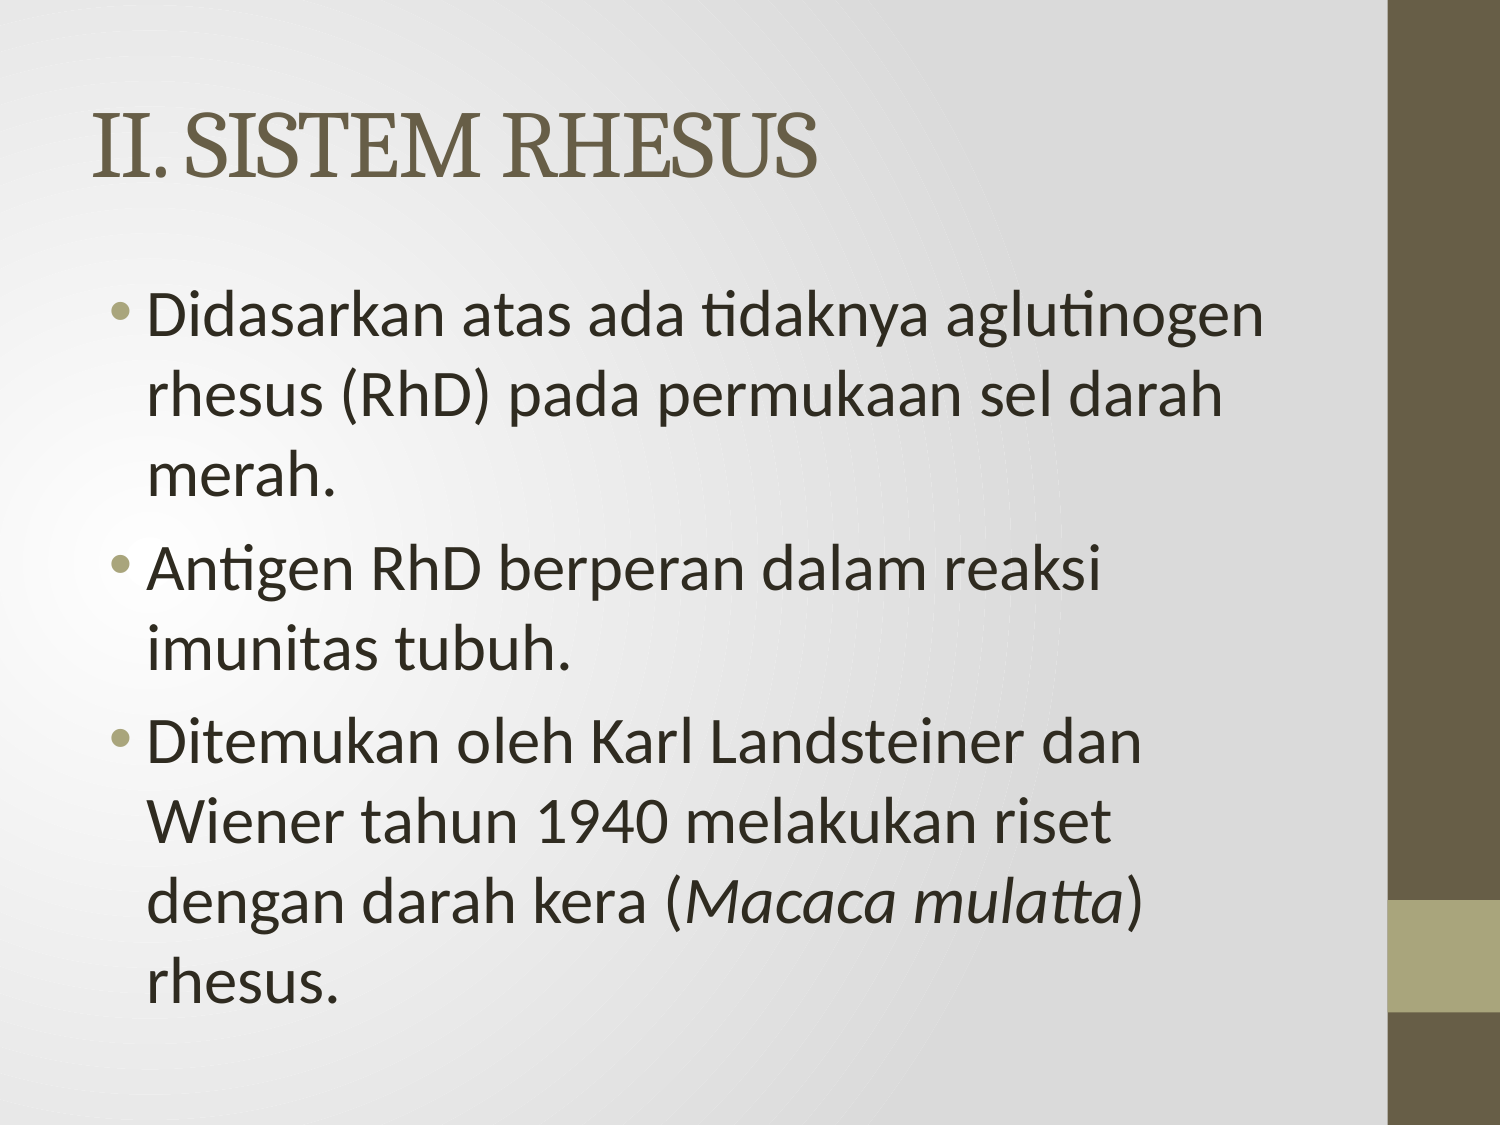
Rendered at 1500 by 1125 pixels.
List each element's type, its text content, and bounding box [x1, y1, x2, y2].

list Didasarkan atas ada tidaknya aglutinogen rhesus (RhD) pada permukaan sel darah merah. Antigen RhD berperan dalam reaksi imunitas tubuh. Ditemukan oleh Karl Landsteiner dan Wiener tahun 1940 melakukan riset dengan darah kera (Macaca mulatta) rhesus. [75, 262, 1325, 1050]
title II. SISTEM RHESUS [75, 45, 1325, 233]
